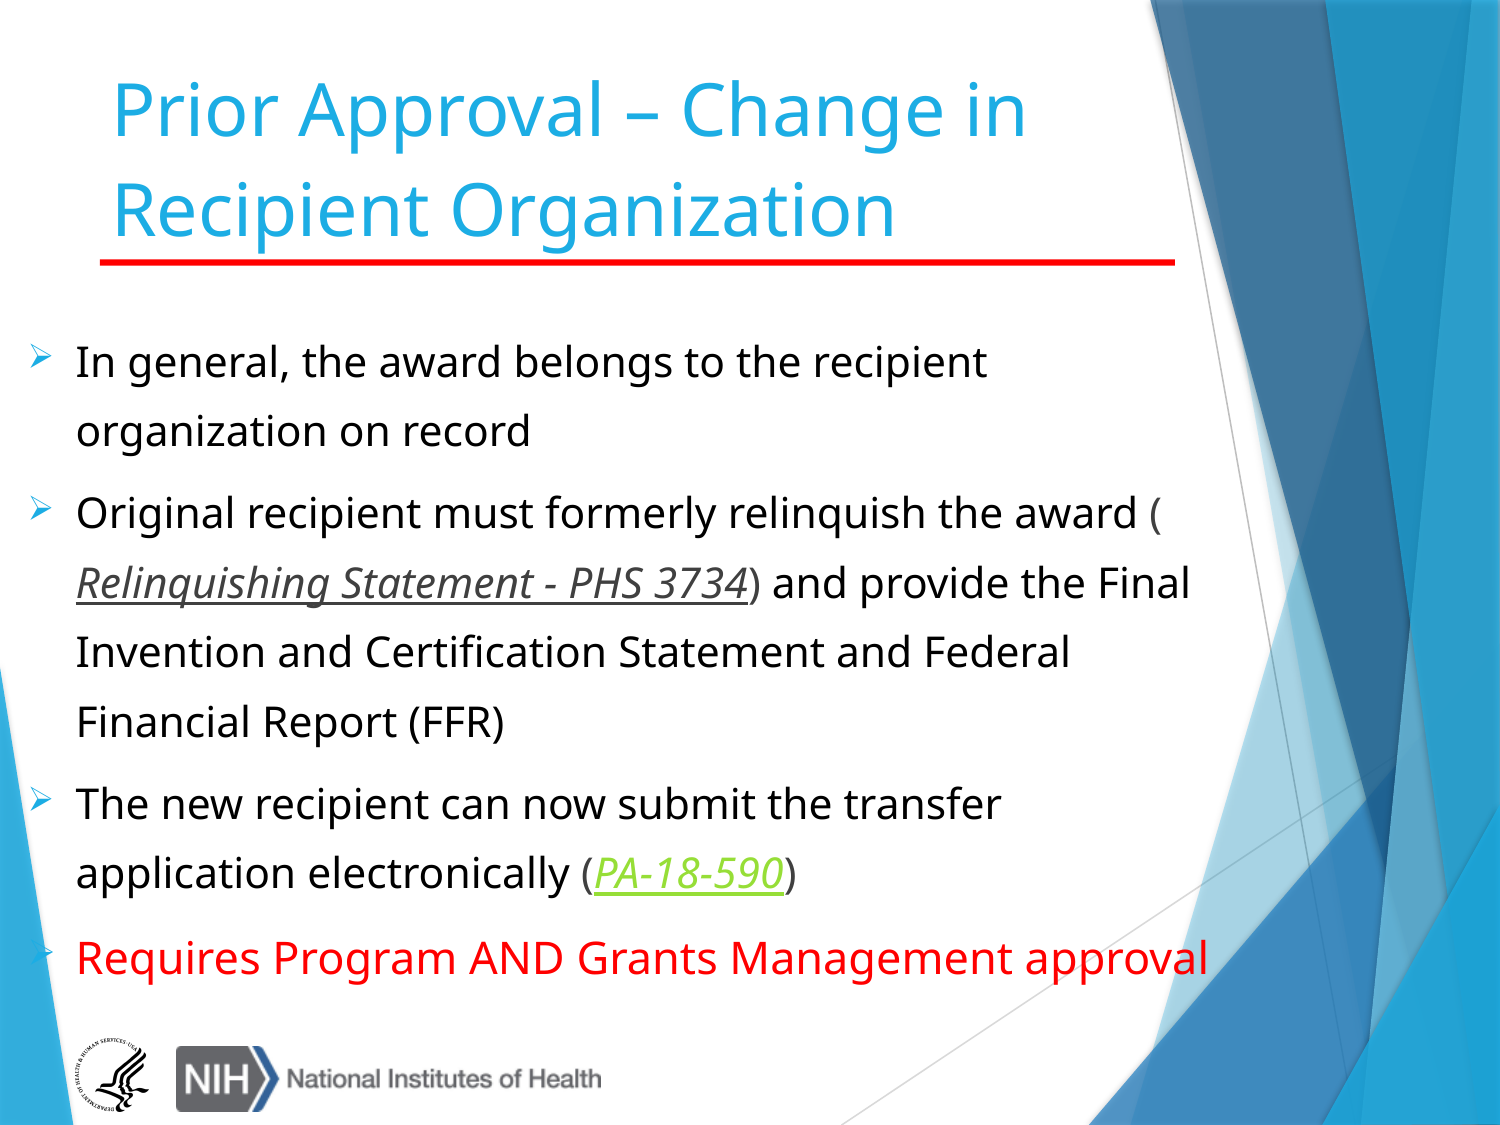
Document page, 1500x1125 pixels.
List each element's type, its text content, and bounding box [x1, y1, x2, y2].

picture [176, 1046, 601, 1112]
list In general, the award belongs to the recipient organization on record Original recipient must formerly relinquish the award (Relinquishing Statement - PHS 3734) and provide the Final Invention and Certification Statement and Federal Financial Report (FFR) The new recipient can now submit the transfer application electronically (PA-18-590) Requires Program AND Grants Management approval [12, 312, 1225, 1025]
title Prior Approval – Change in Recipient Organization [96, 50, 1138, 267]
picture [75, 1038, 149, 1112]
